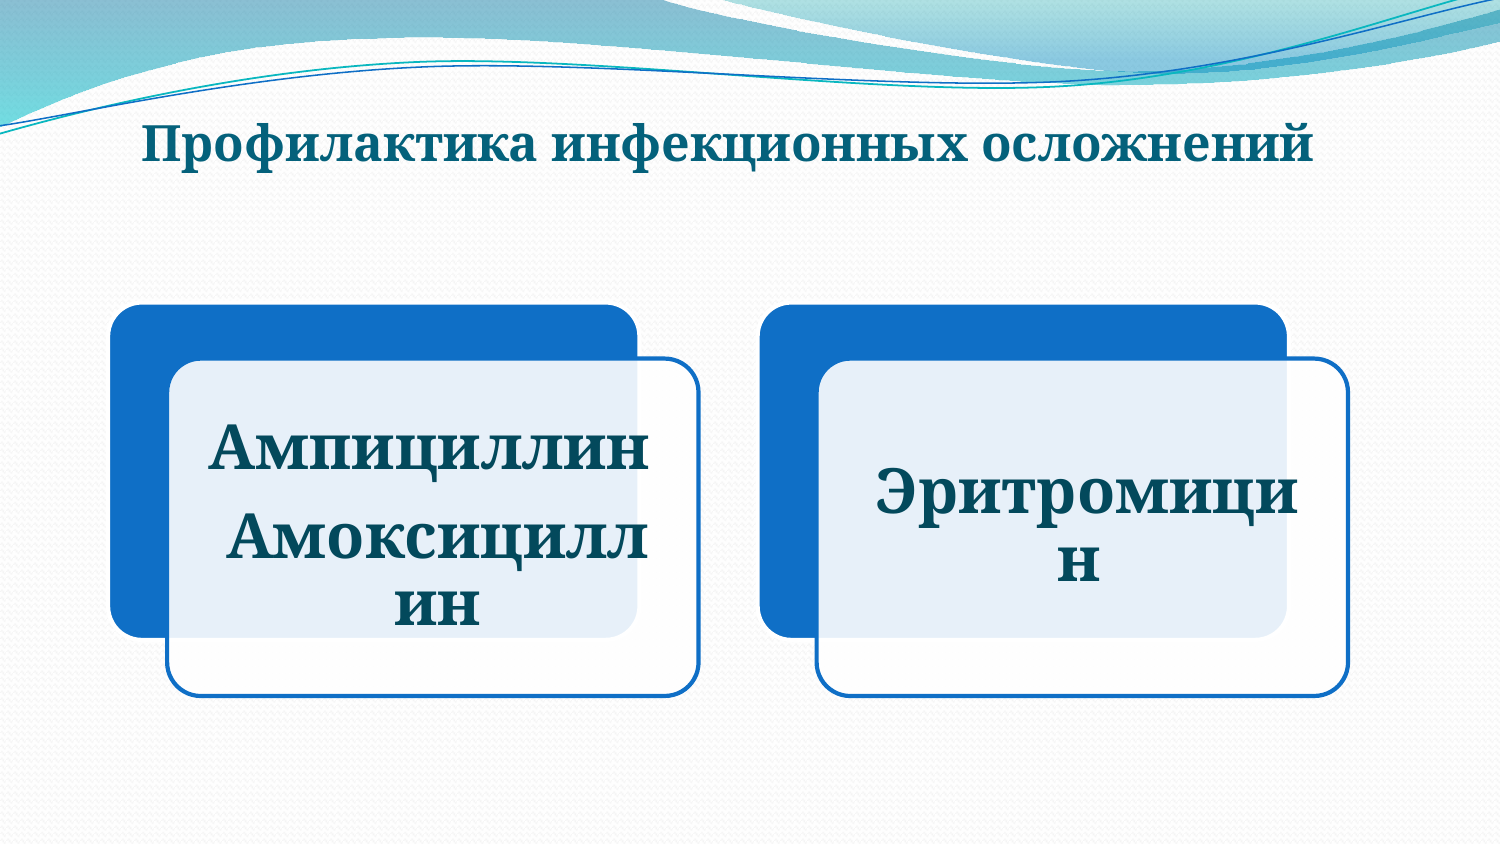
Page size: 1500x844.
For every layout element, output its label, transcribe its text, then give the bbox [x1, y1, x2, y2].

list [107, 226, 1349, 773]
title Профилактика инфекционных осложнений [53, 91, 1404, 232]
